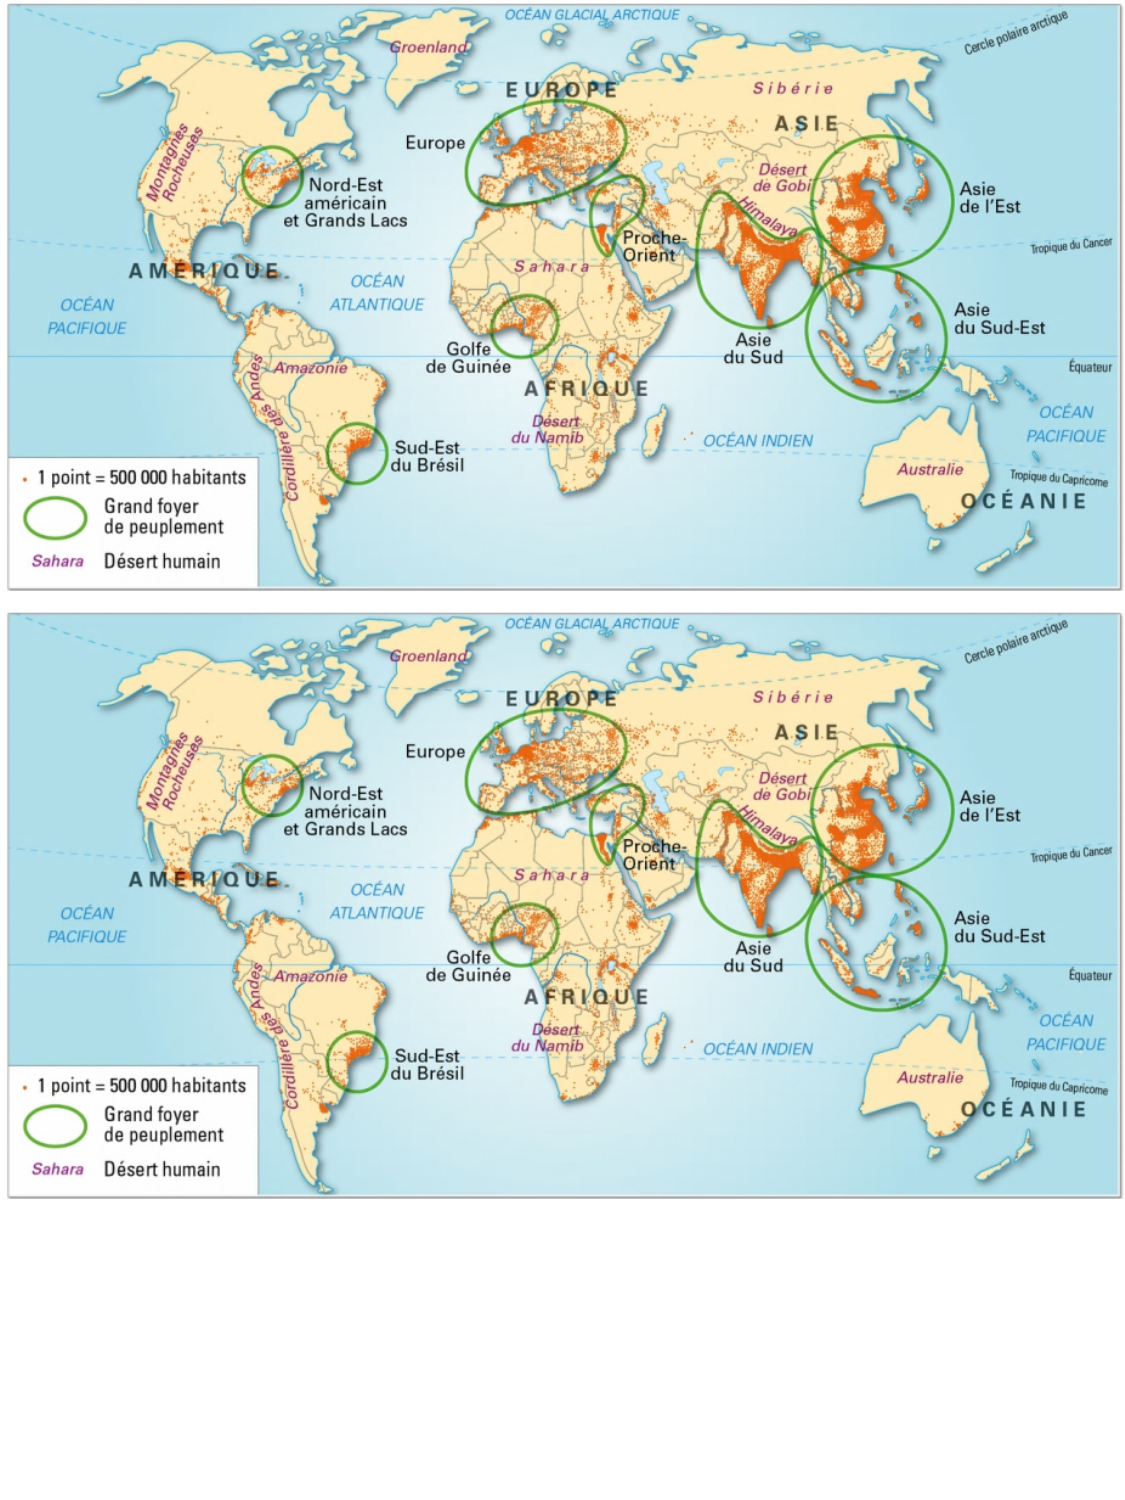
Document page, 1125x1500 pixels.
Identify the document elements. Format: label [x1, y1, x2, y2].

picture [0, 607, 1125, 1199]
picture [0, 0, 1125, 591]
